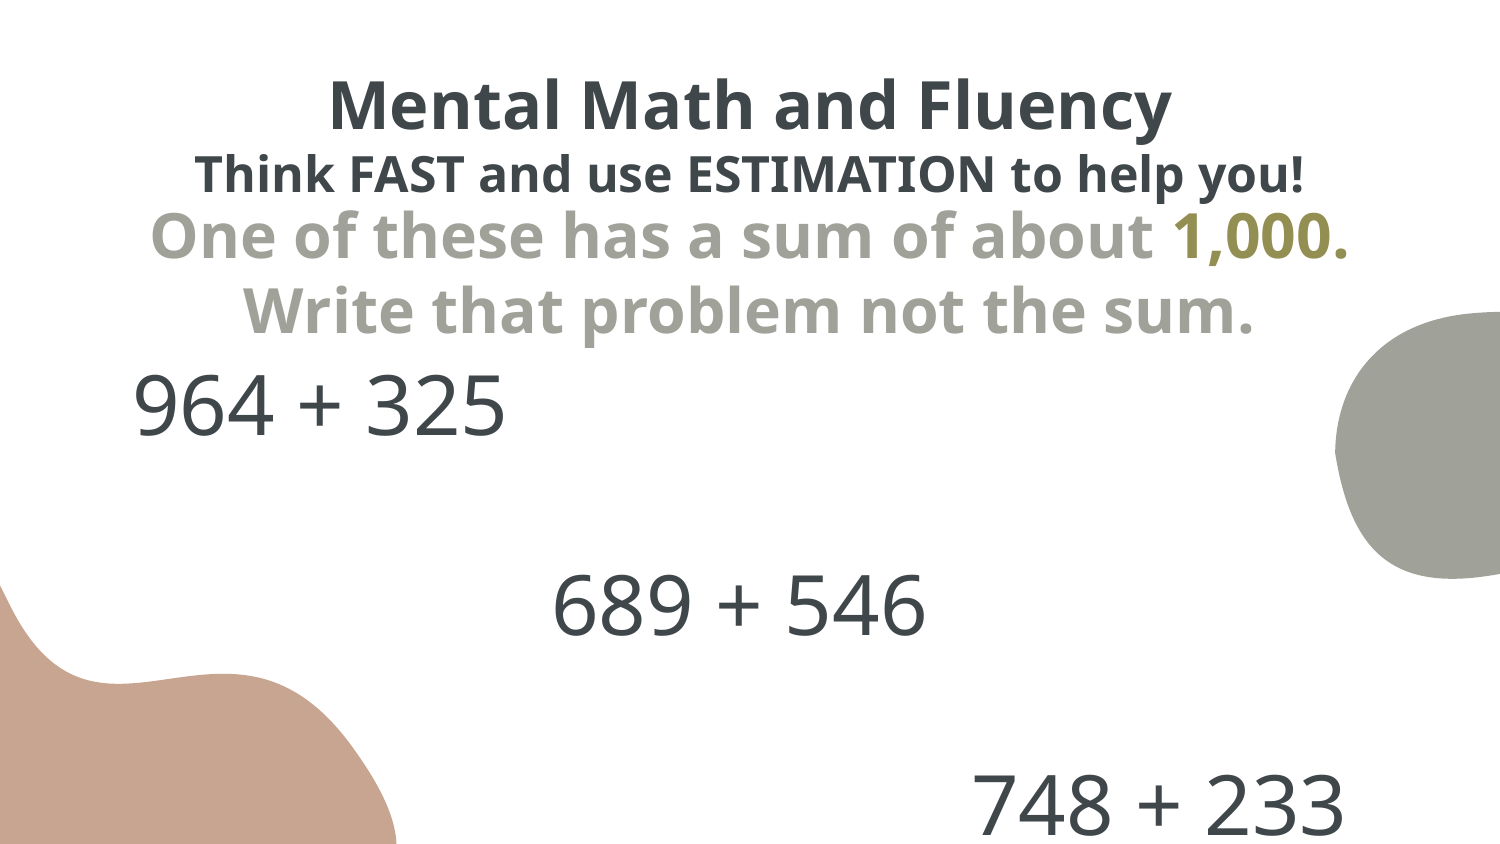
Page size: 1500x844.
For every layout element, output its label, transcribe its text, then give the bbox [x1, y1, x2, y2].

text_box One of these has a sum of about 1,000. Write that problem not the sum. [127, 194, 1373, 362]
title Mental Math and Fluency Think FAST and use ESTIMATION to help you! [116, 189, 1383, 278]
list 964 + 325 689 + 546 748 + 233 [116, 337, 1363, 844]
